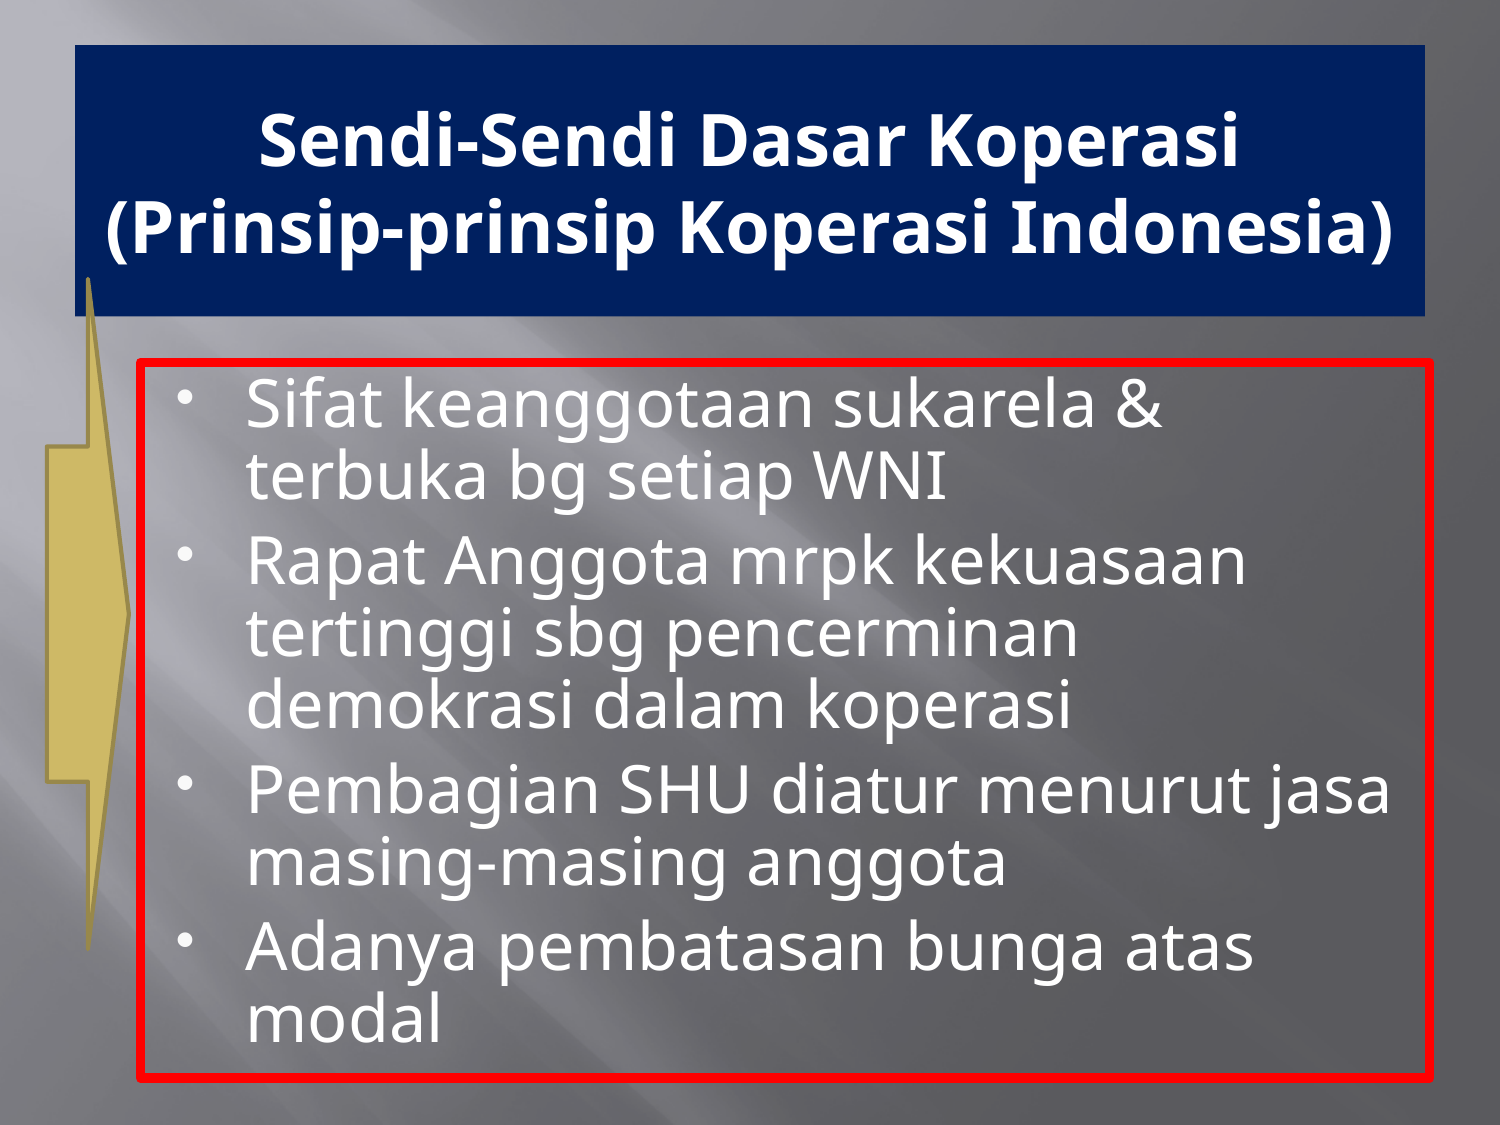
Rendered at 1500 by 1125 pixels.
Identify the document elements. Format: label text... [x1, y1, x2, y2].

title Sendi-Sendi Dasar Koperasi (Prinsip-prinsip Koperasi Indonesia) [75, 45, 1425, 317]
text_box [44, 276, 131, 952]
list Sifat keanggotaan sukarela & terbuka bg setiap WNI Rapat Anggota mrpk kekuasaan tertinggi sbg pencerminan demokrasi dalam koperasi Pembagian SHU diatur menurut jasa masing-masing anggota Adanya pembatasan bunga atas modal [140, 362, 1430, 1079]
